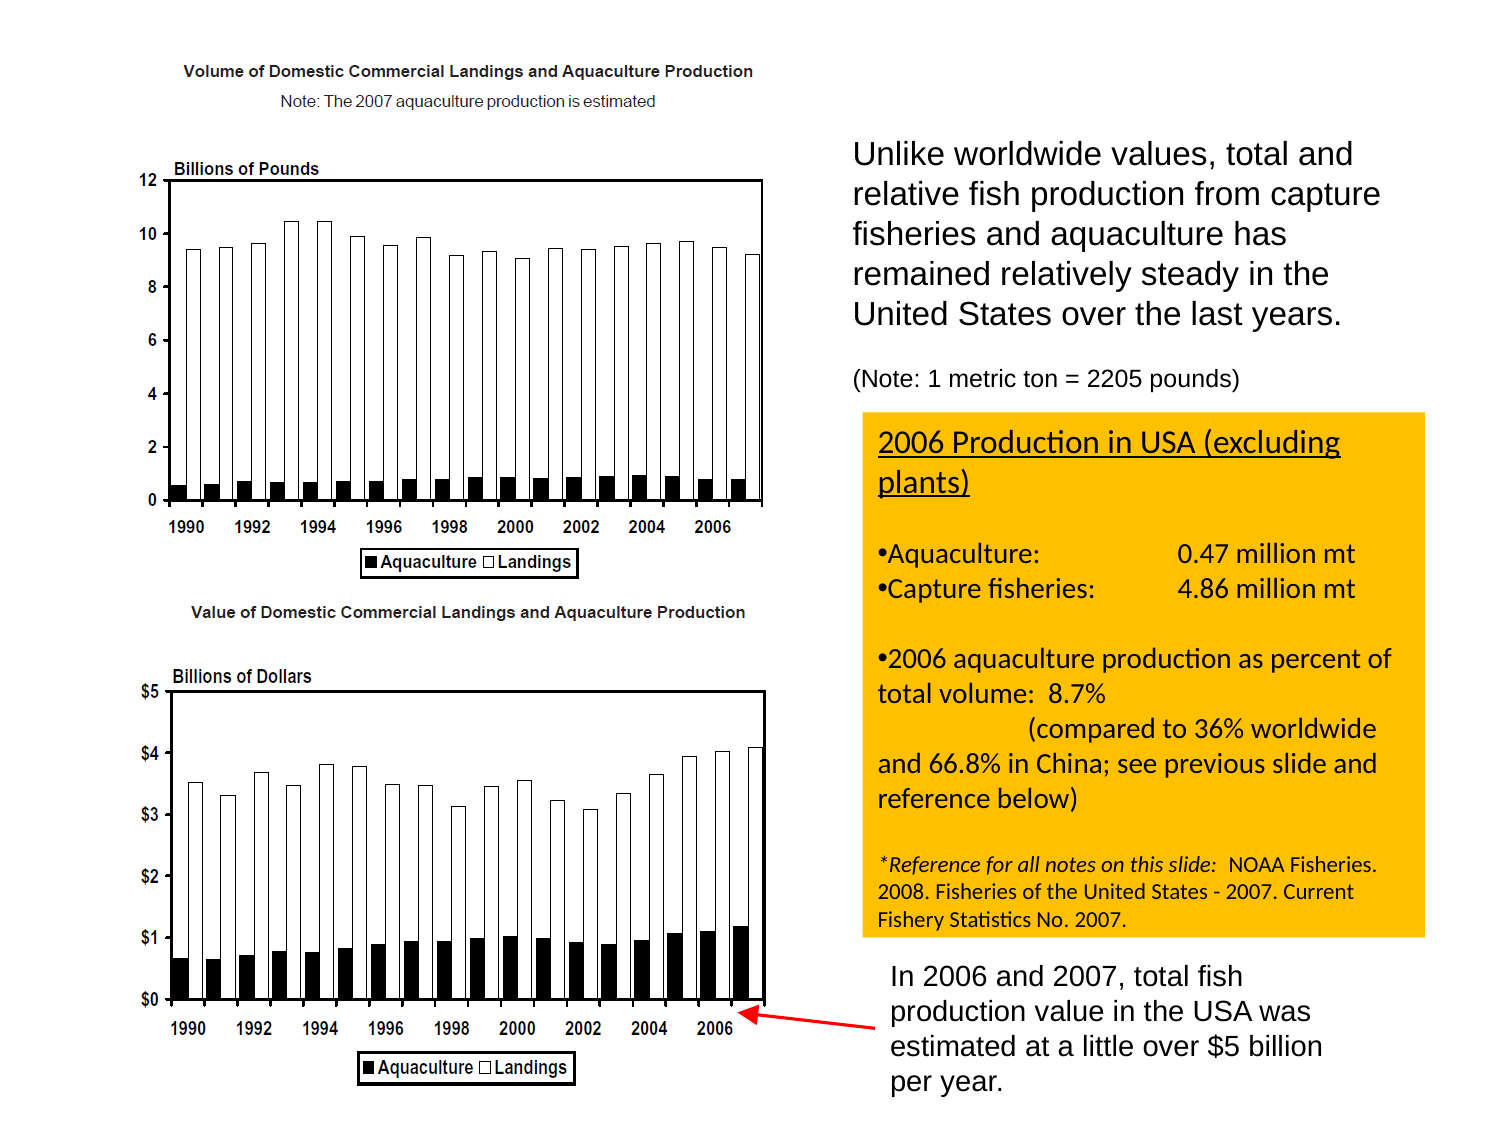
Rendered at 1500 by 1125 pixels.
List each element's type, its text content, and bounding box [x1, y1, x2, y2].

text_box In 2006 and 2007, total fish production value in the USA was estimated at a little over $5 billion per year. [875, 949, 1350, 1107]
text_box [737, 1012, 876, 1029]
text_box 2006 Production in USA (excluding plants) Aquaculture: 0.47 million mt Capture fisheries: 4.86 million mt 2006 aquaculture production as percent of total volume: 8.7% (compared to 36% worldwide and 66.8% in China; see previous slide and reference below) *Reference for all notes on this slide: NOAA Fisheries. 2008. Fisheries of the United States - 2007. Current Fishery Statistics No. 2007. [862, 412, 1425, 938]
text_box Unlike worldwide values, total and relative fish production from capture fisheries and aquaculture has remained relatively steady in the United States over the last years. (Note: 1 metric ton = 2205 pounds) [837, 125, 1413, 403]
picture [87, 49, 813, 1101]
